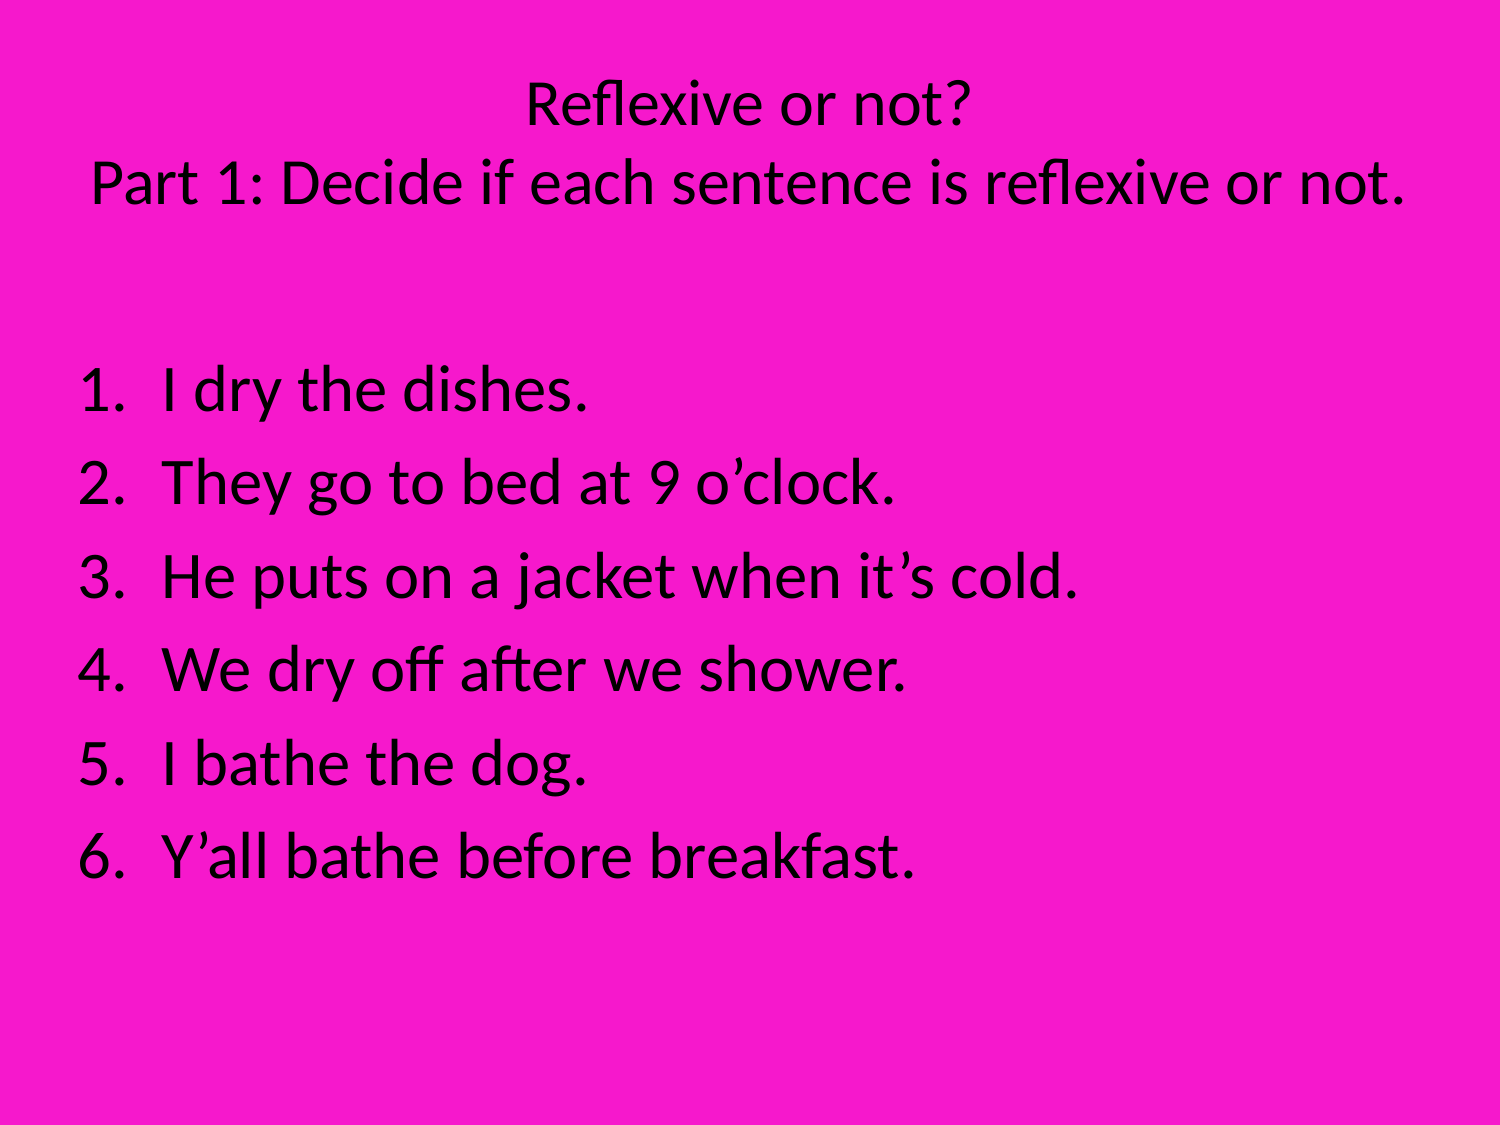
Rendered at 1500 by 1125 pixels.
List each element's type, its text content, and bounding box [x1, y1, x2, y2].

title Reflexive or not? Part 1: Decide if each sentence is reflexive or not. [75, 45, 1425, 233]
list I dry the dishes. They go to bed at 9 o’clock. He puts on a jacket when it’s cold. We dry off after we shower. I bathe the dog. Y’all bathe before breakfast. [62, 337, 1413, 1080]
